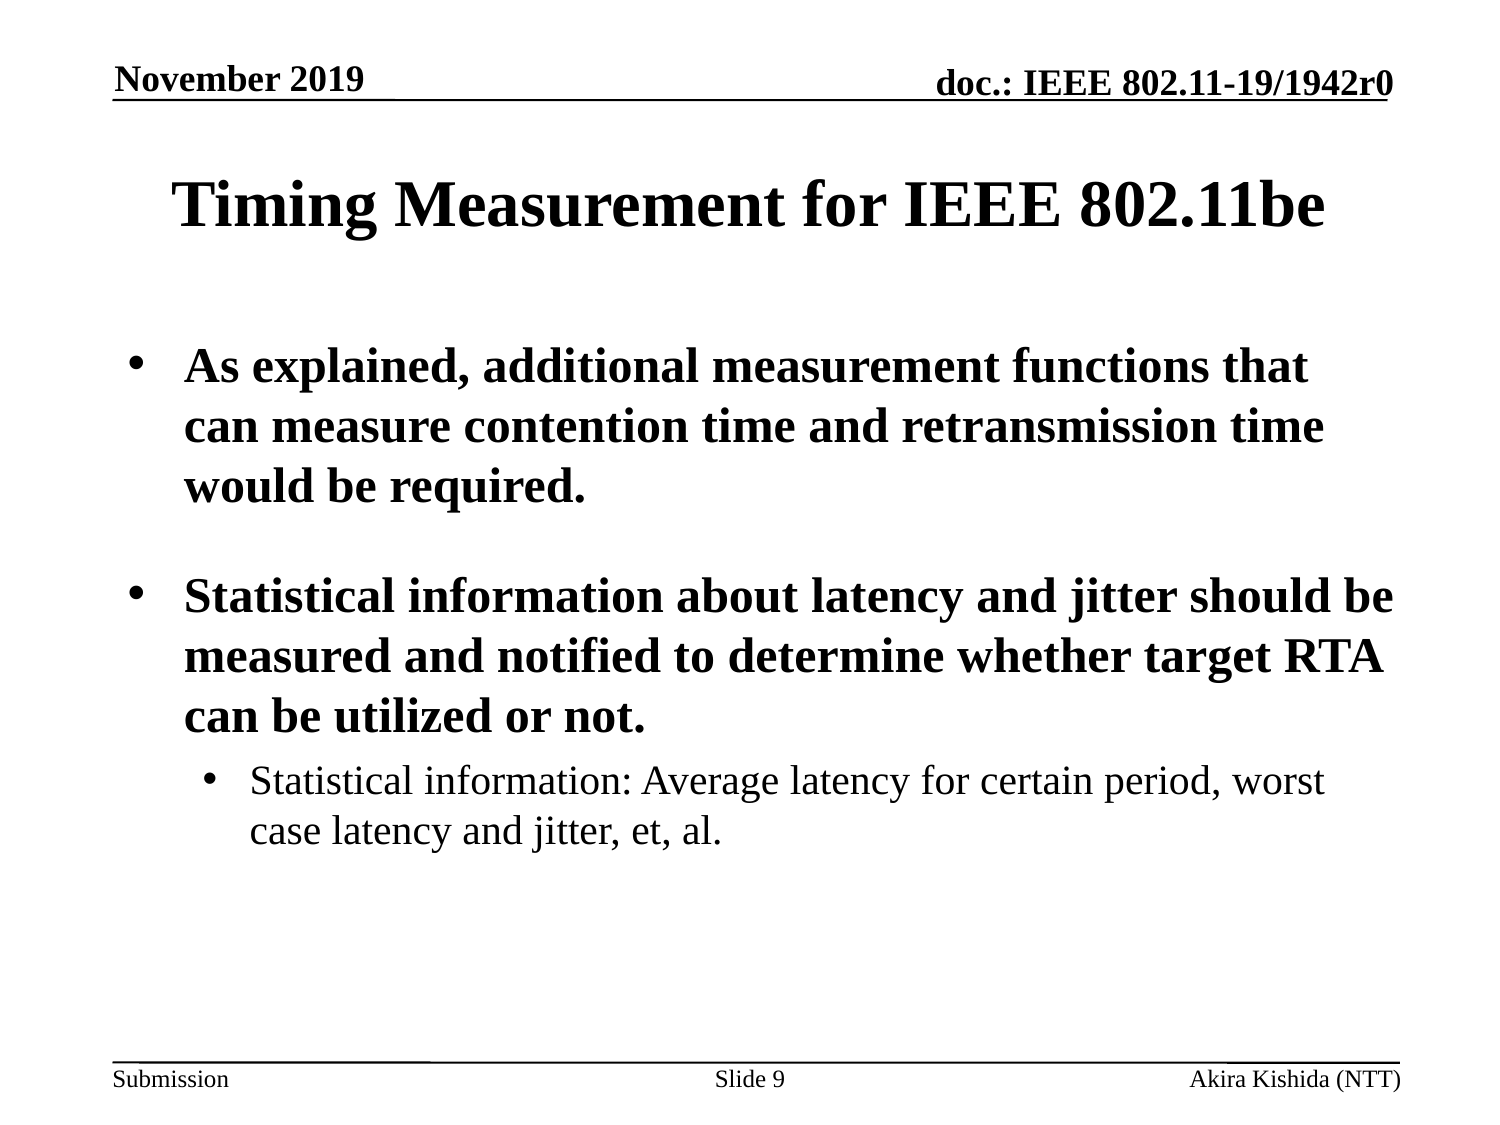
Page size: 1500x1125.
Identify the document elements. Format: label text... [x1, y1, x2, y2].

footer Akira Kishida (NTT) [878, 1061, 1402, 1093]
slide_number Slide 9 [684, 1061, 816, 1123]
list As explained, additional measurement functions that can measure contention time and retransmission time would be required. Statistical information about latency and jitter should be measured and notified to determine whether target RTA can be utilized or not. Statistical information: Average latency for certain period, worst case latency and jitter, et, al. [112, 324, 1412, 1048]
title Timing Measurement for IEEE 802.11be [112, 112, 1388, 288]
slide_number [114, 54, 423, 100]
